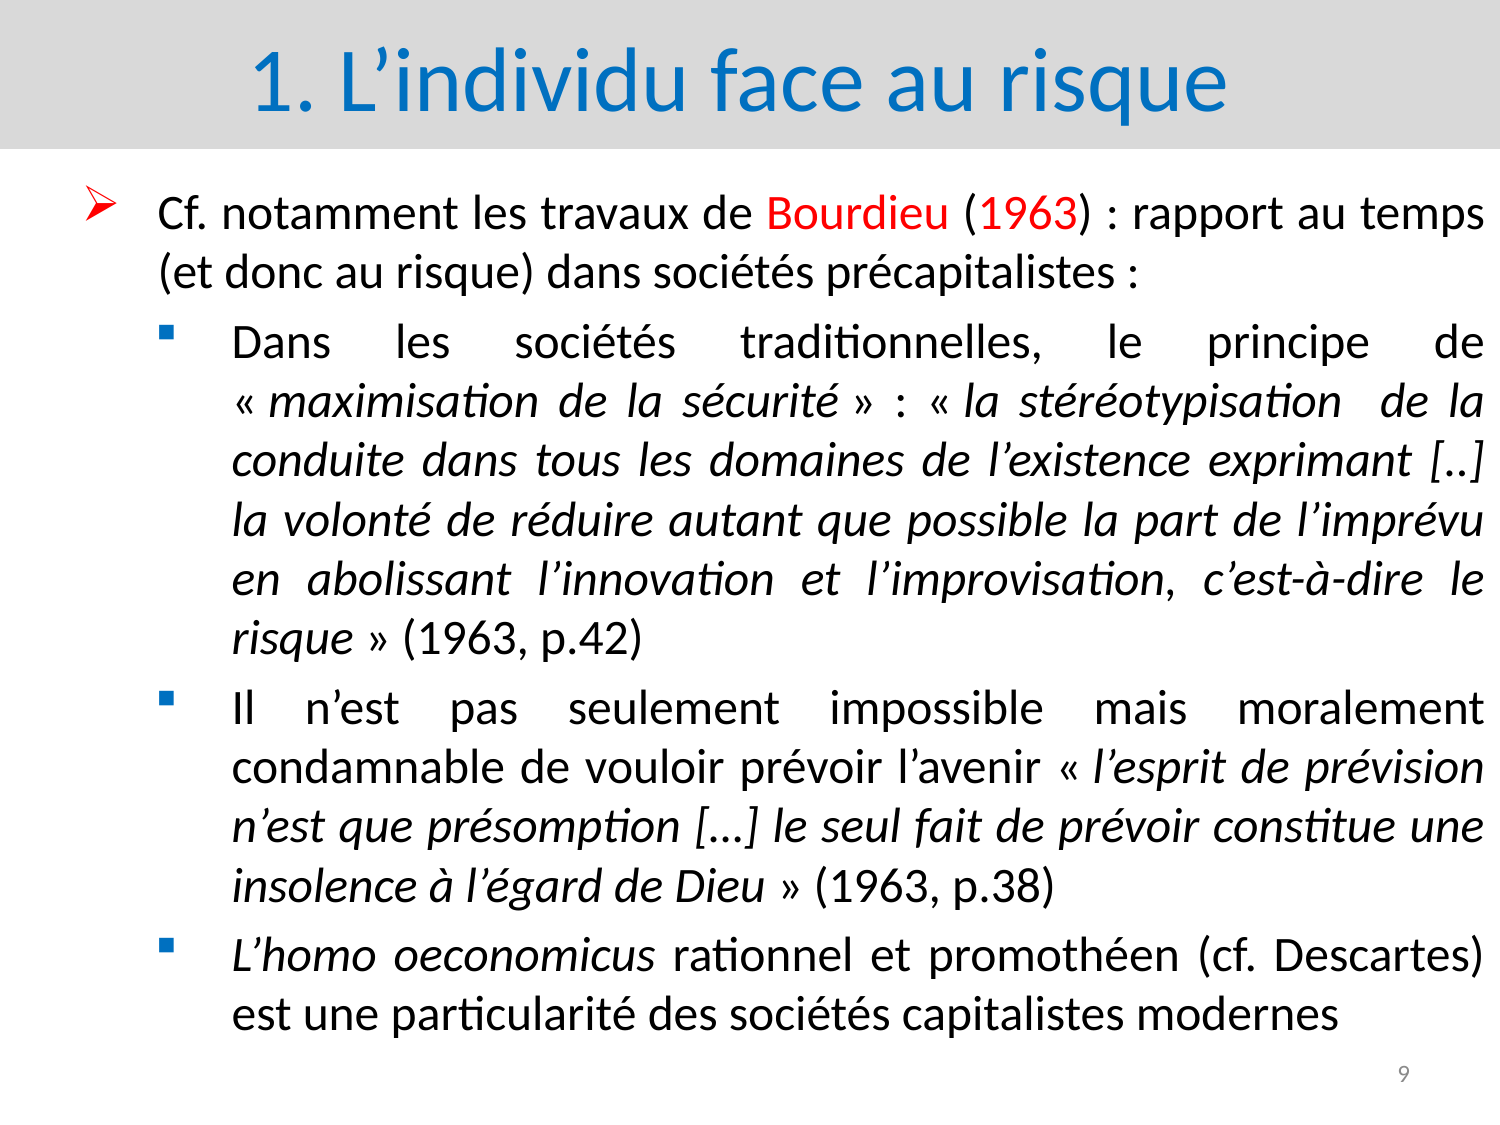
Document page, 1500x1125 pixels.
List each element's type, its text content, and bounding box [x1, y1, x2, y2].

slide_number 9 [1074, 1042, 1425, 1103]
title 1. L’individu face au risque [0, 0, 1500, 149]
subtitle Cf. notamment les travaux de Bourdieu (1963) : rapport au temps (et donc au risque) dans sociétés précapitalistes : Dans les sociétés traditionnelles, le principe de « maximisation de la sécurité » : « la stéréotypisation de la conduite dans tous les domaines de l’existence exprimant [..] la volonté de réduire autant que possible la part de l’imprévu en abolissant l’innovation et l’improvisation, c’est-à-dire le risque » (1963, p.42) Il n’est pas seulement impossible mais moralement condamnable de vouloir prévoir l’avenir « l’esprit de prévision n’est que présomption […] le seul fait de prévoir constitue une insolence à l’égard de Dieu » (1963, p.38) L’homo oeconomicus rationnel et promothéen (cf. Descartes) est une particularité des sociétés capitalistes modernes [0, 172, 1500, 1125]
